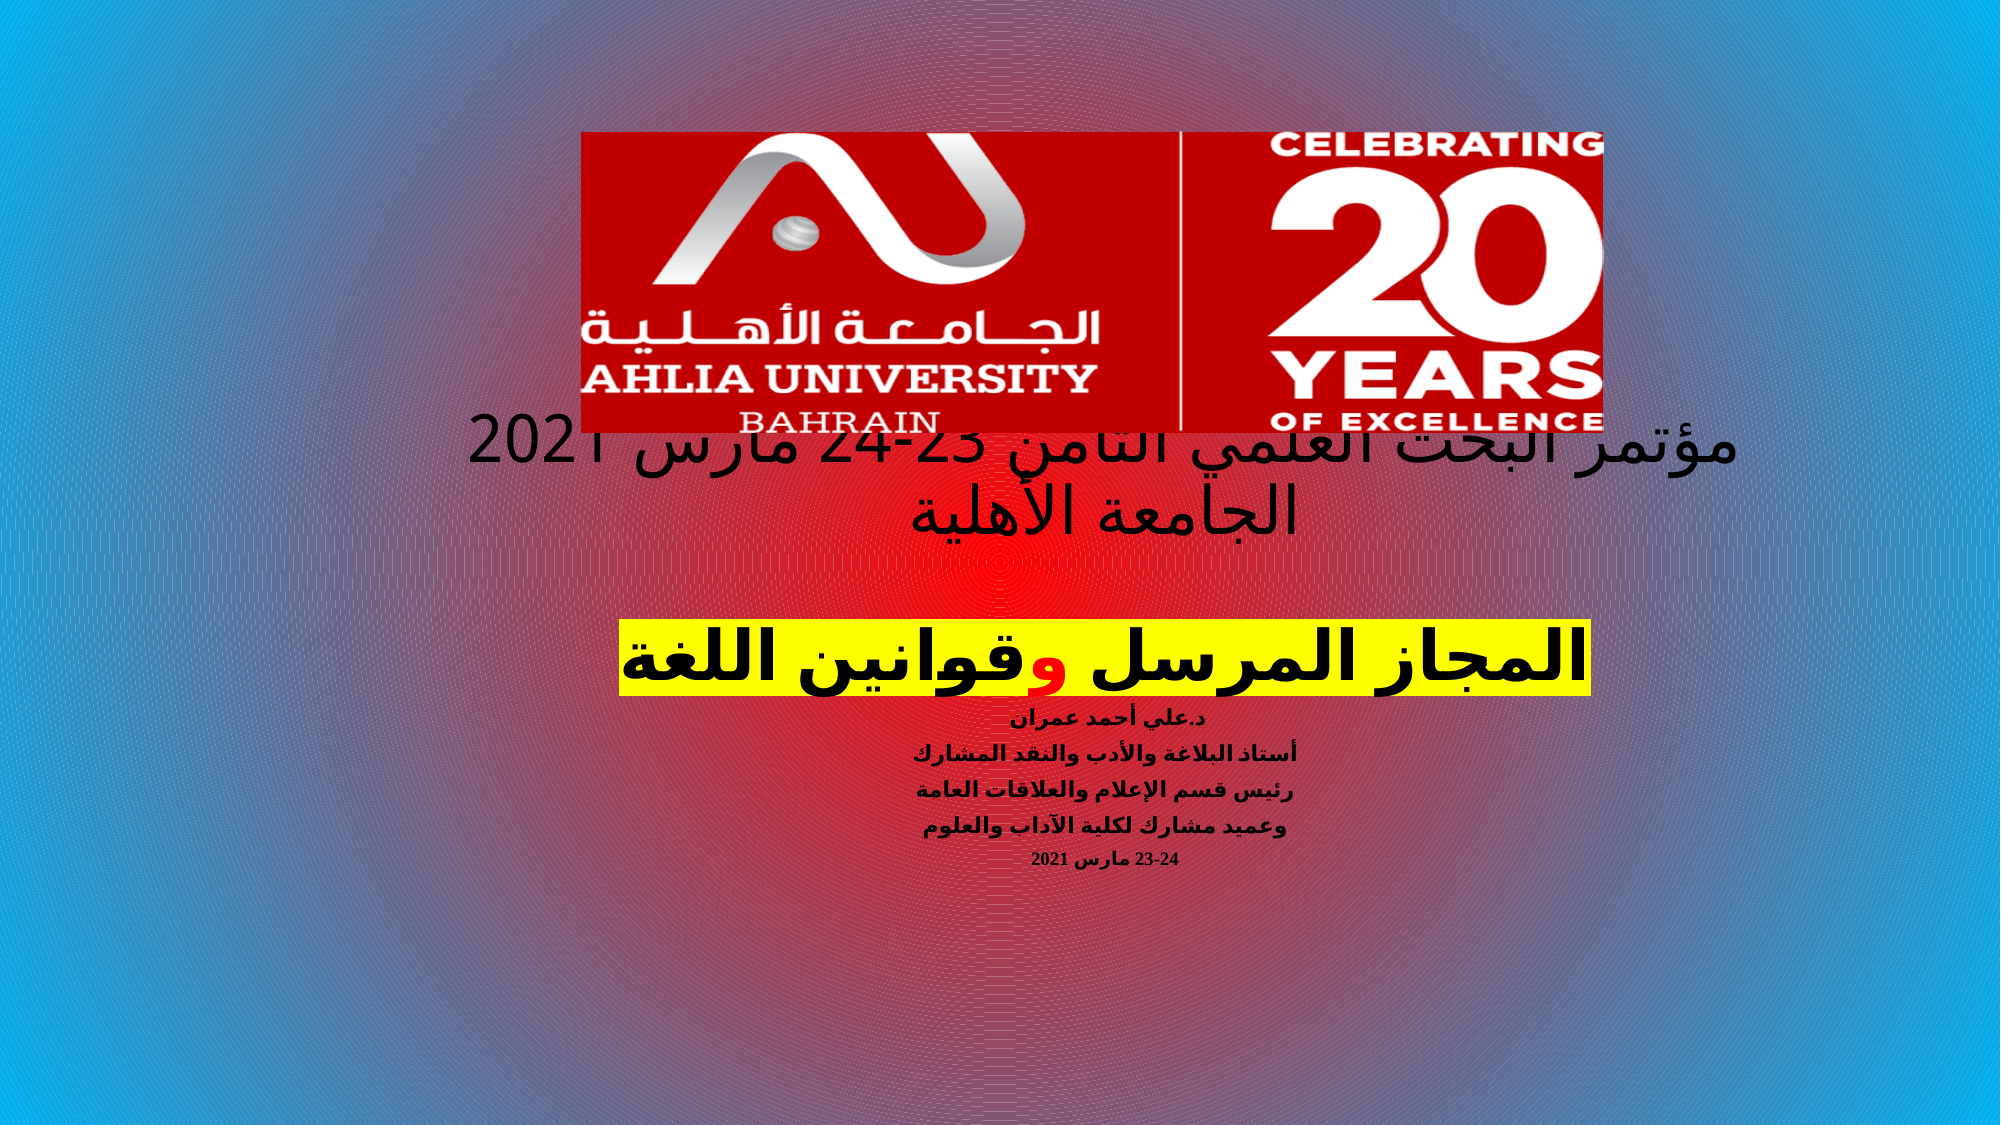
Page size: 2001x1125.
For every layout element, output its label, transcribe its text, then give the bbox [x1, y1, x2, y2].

subtitle المجاز المرسل وقوانين اللغة د.علي أحمد عمران أستاذ البلاغة والأدب والنقد المشارك رئيس قسم الإعلام والعلاقات العامة وعميد مشارك لكلية الآداب والعلوم 23-24 مارس 2021 [396, 579, 1814, 892]
picture [580, 131, 1604, 433]
title مؤتمر البحث العلمي الثامن 23-24 مارس 2021 الجامعة الأهلية [396, 131, 1814, 549]
